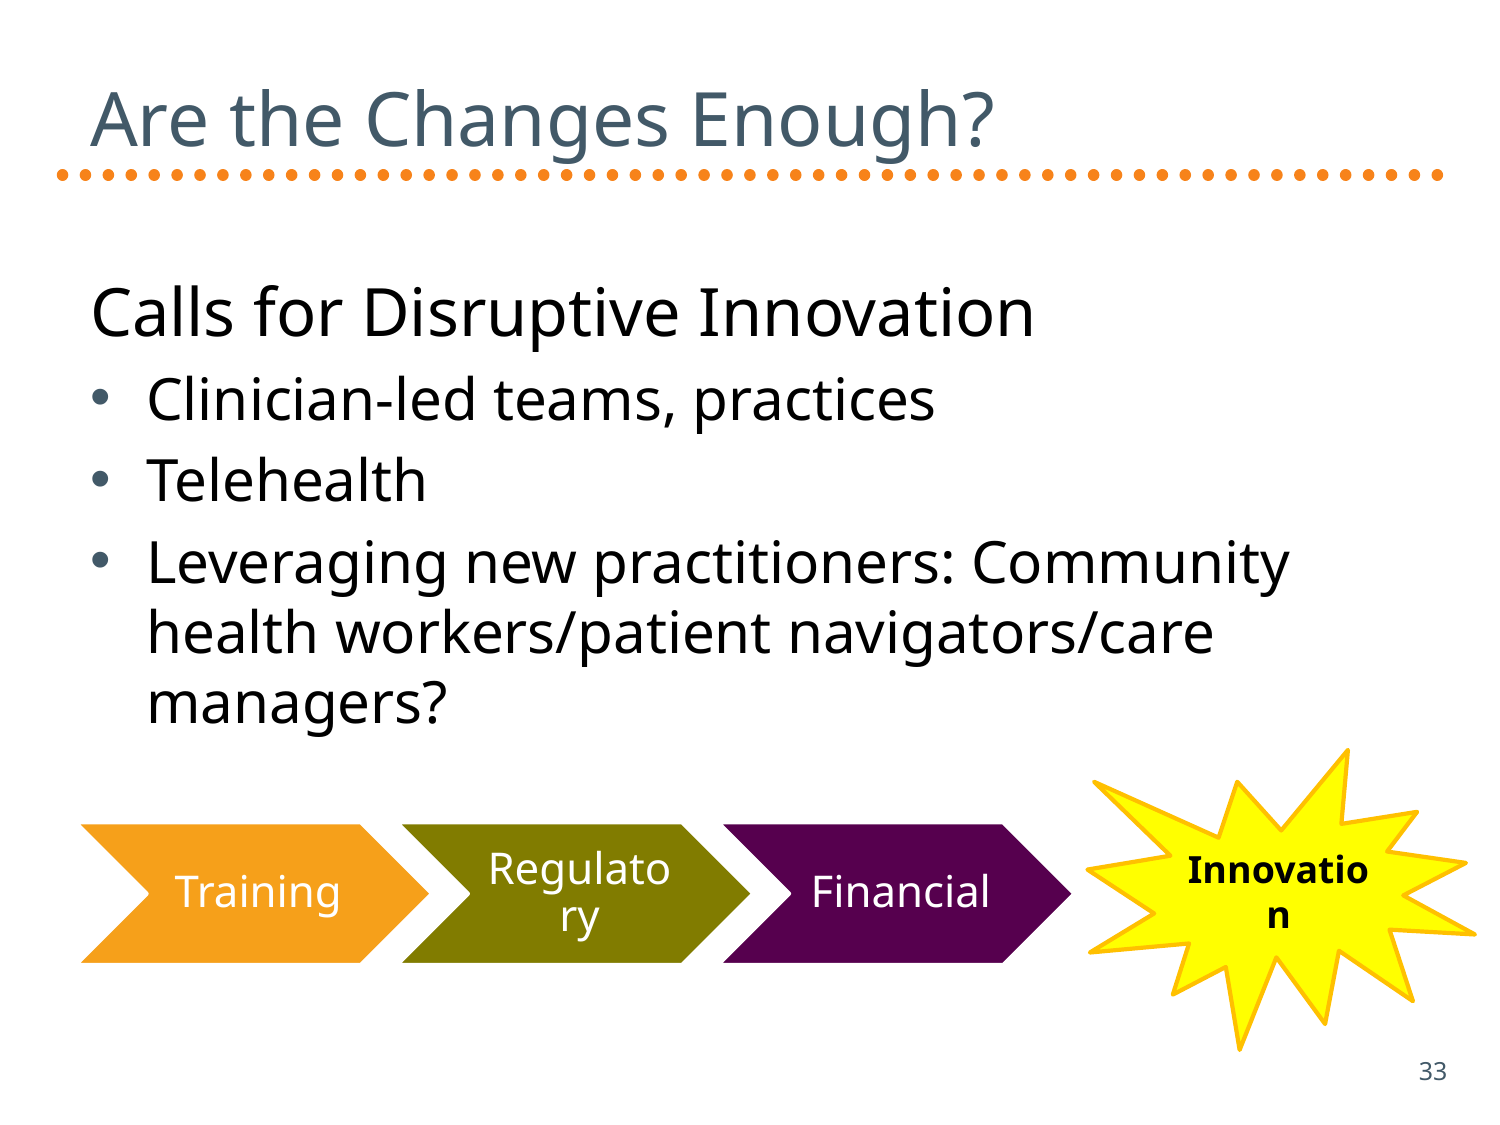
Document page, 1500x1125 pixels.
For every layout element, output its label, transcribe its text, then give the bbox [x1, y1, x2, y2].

slide_number 33 [1112, 1042, 1463, 1103]
list Calls for Disruptive Innovation Clinician-led teams, practices Telehealth Leveraging new practitioners: Community health workers/patient navigators/care managers? [75, 262, 1425, 1005]
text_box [74, 762, 1076, 1026]
title Are the Changes Enough? [75, 45, 1425, 188]
text_box Innovation [1085, 748, 1477, 1053]
